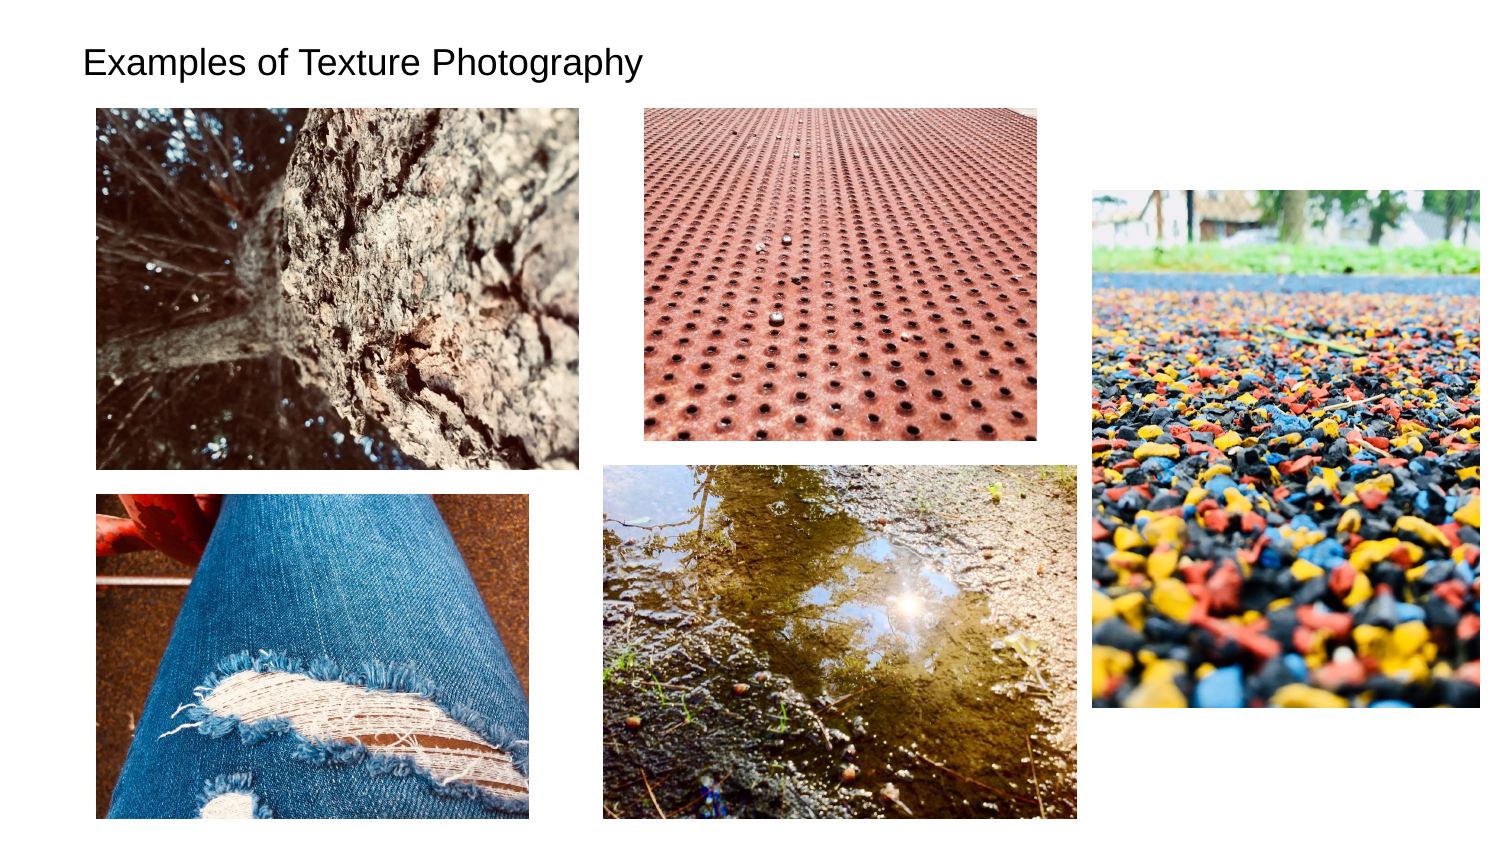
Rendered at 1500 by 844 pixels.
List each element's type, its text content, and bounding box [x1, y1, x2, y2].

picture [96, 108, 579, 470]
title Examples of Texture Photography [0, 0, 739, 129]
picture [602, 465, 1077, 819]
picture [1091, 190, 1480, 708]
picture [644, 108, 1037, 441]
picture [96, 494, 529, 819]
